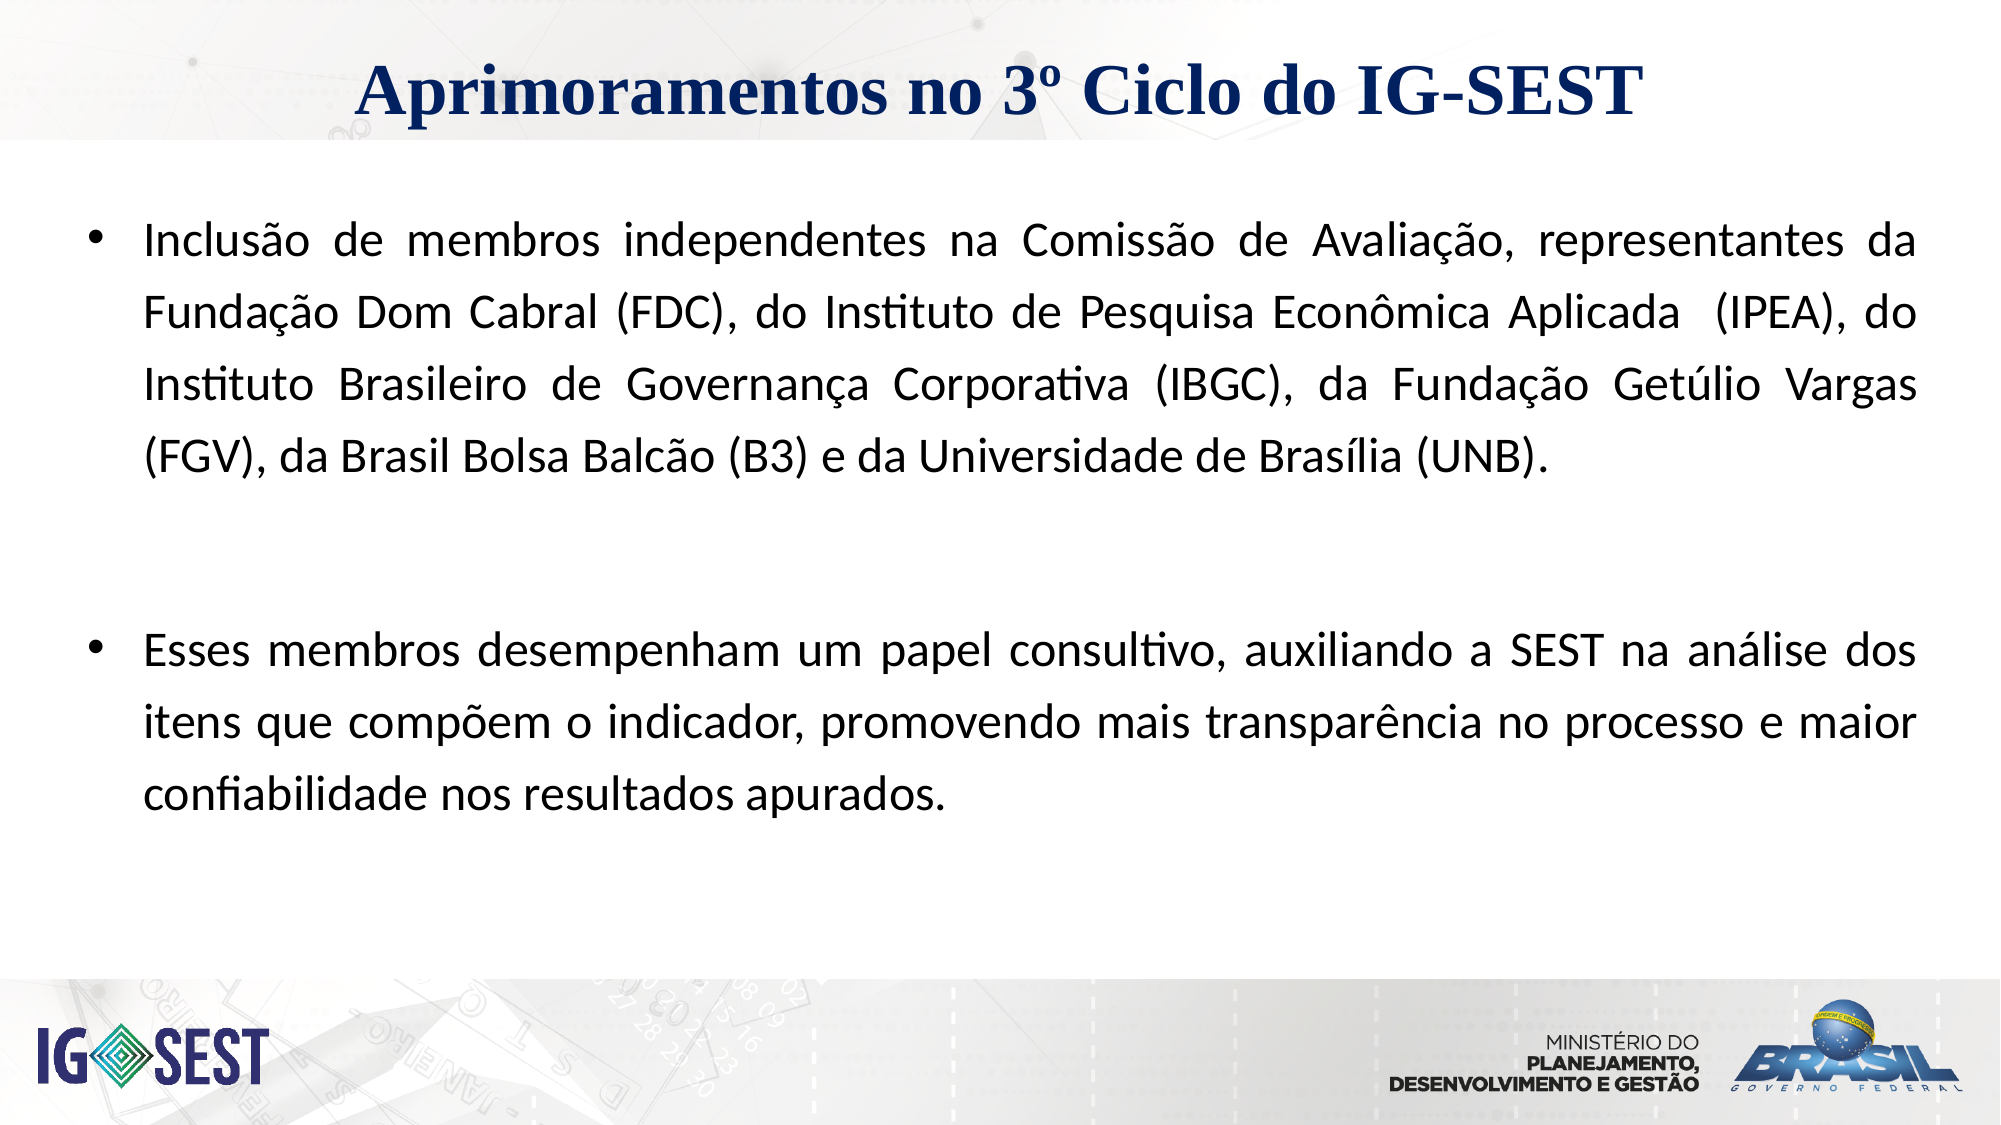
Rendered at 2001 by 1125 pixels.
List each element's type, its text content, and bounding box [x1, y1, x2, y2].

text_box Aprimoramentos no 3º Ciclo do IG-SEST [0, 0, 2000, 138]
picture [0, 138, 2000, 1125]
text_box Inclusão de membros independentes na Comissão de Avaliação, representantes da Fundação Dom Cabral (FDC), do Instituto de Pesquisa Econômica Aplicada (IPEA), do Instituto Brasileiro de Governança Corporativa (IBGC), da Fundação Getúlio Vargas (FGV), da Brasil Bolsa Balcão (B3) e da Universidade de Brasília (UNB). Esses membros desempenham um papel consultivo, auxiliando a SEST na análise dos itens que compõem o indicador, promovendo mais transparência no processo e maior confiabilidade nos resultados apurados. [42, 138, 1934, 974]
